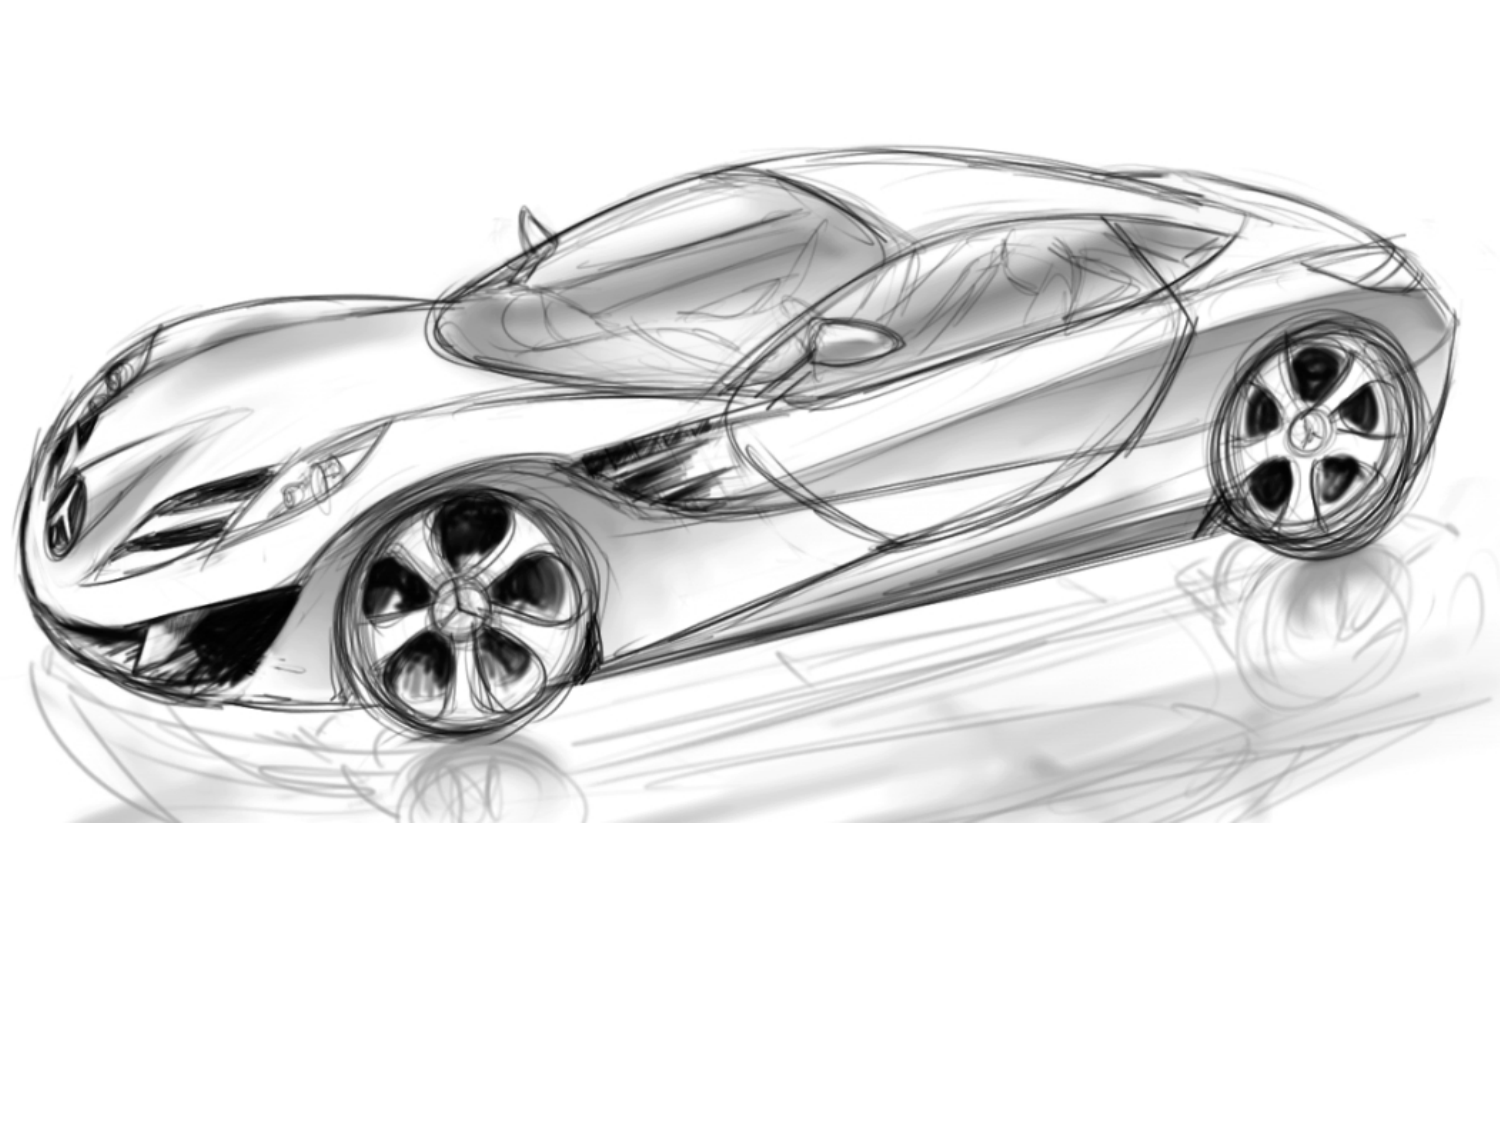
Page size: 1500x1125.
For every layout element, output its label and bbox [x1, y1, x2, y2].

picture [0, 0, 1500, 823]
